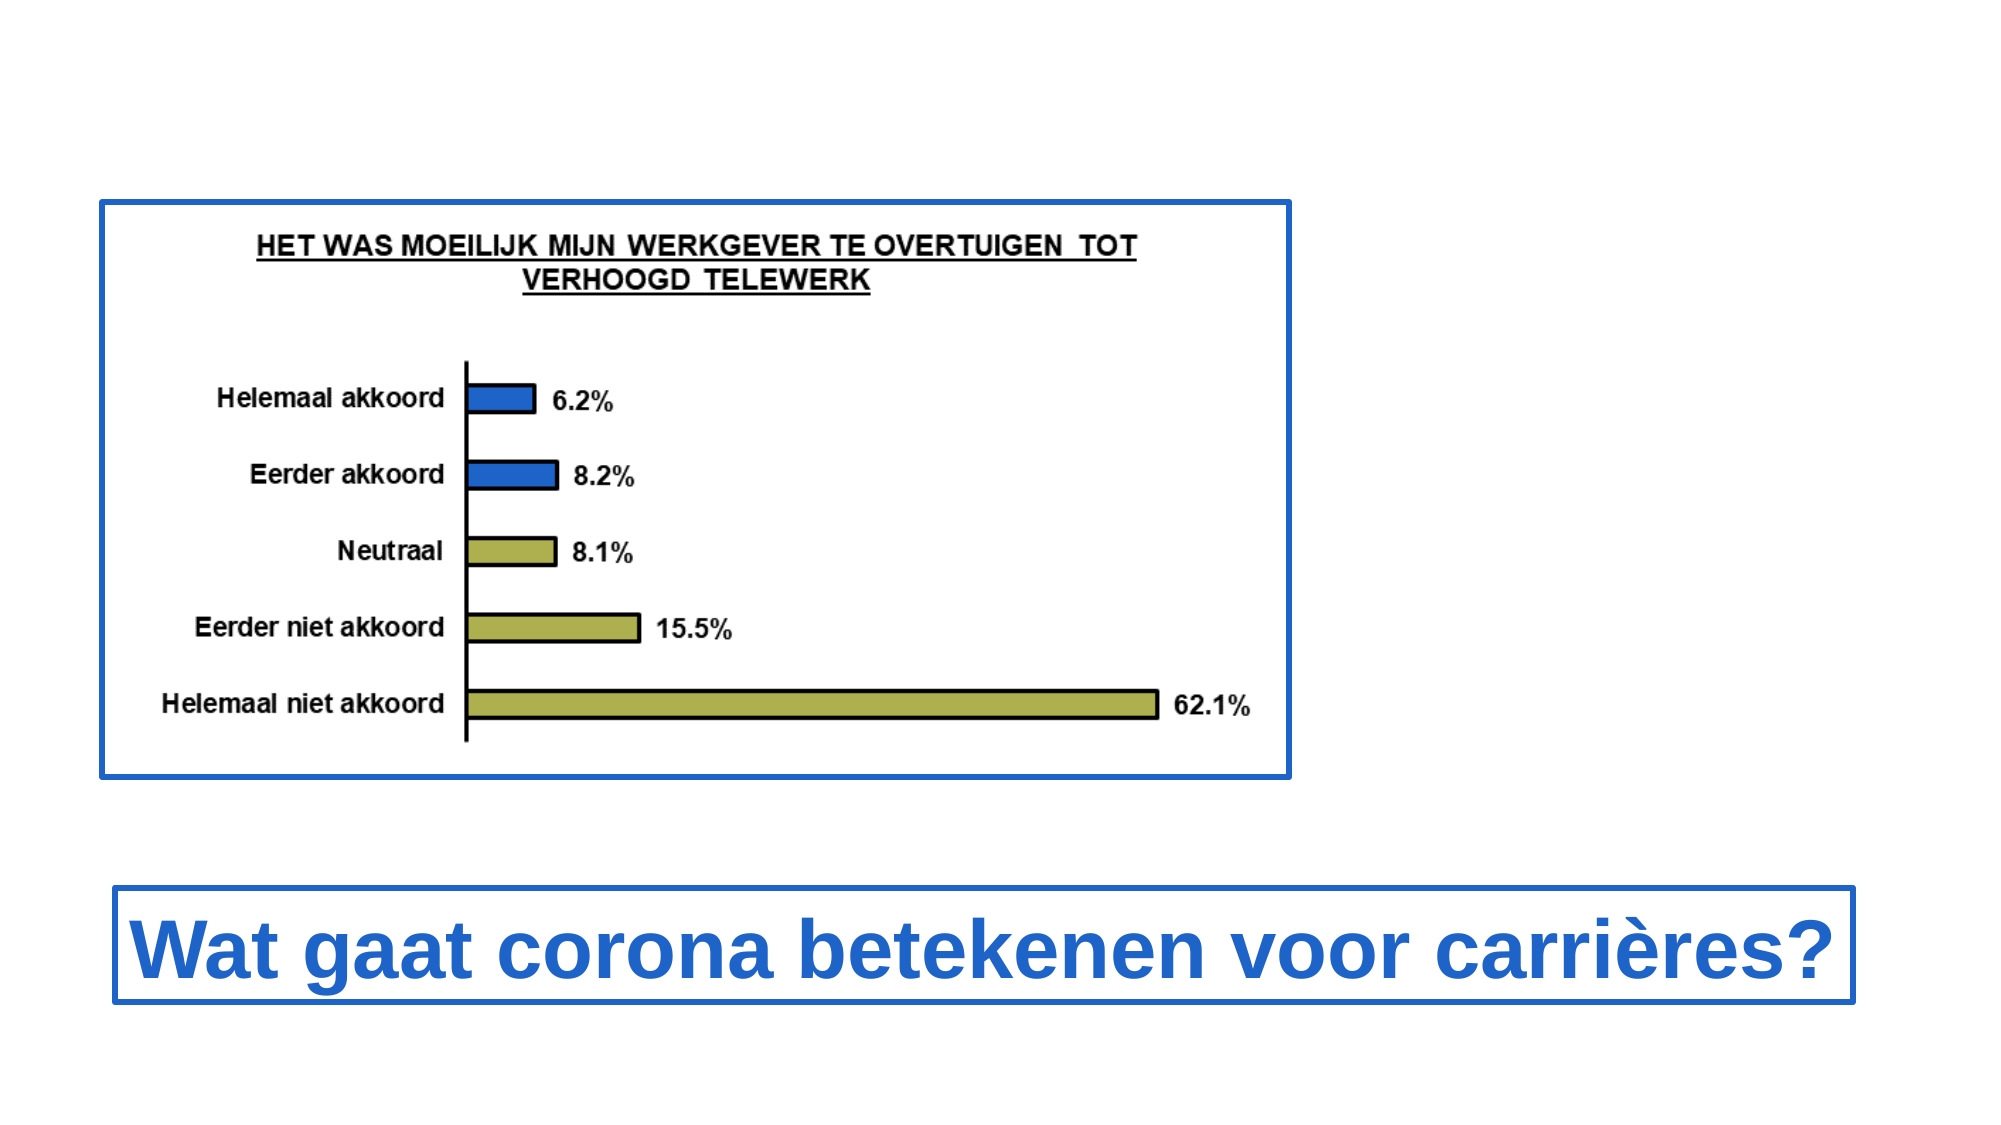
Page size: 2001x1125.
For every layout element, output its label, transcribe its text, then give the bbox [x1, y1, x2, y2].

picture [105, 205, 1287, 774]
text_box Wat gaat corona betekenen voor carrières? [114, 887, 1853, 1003]
